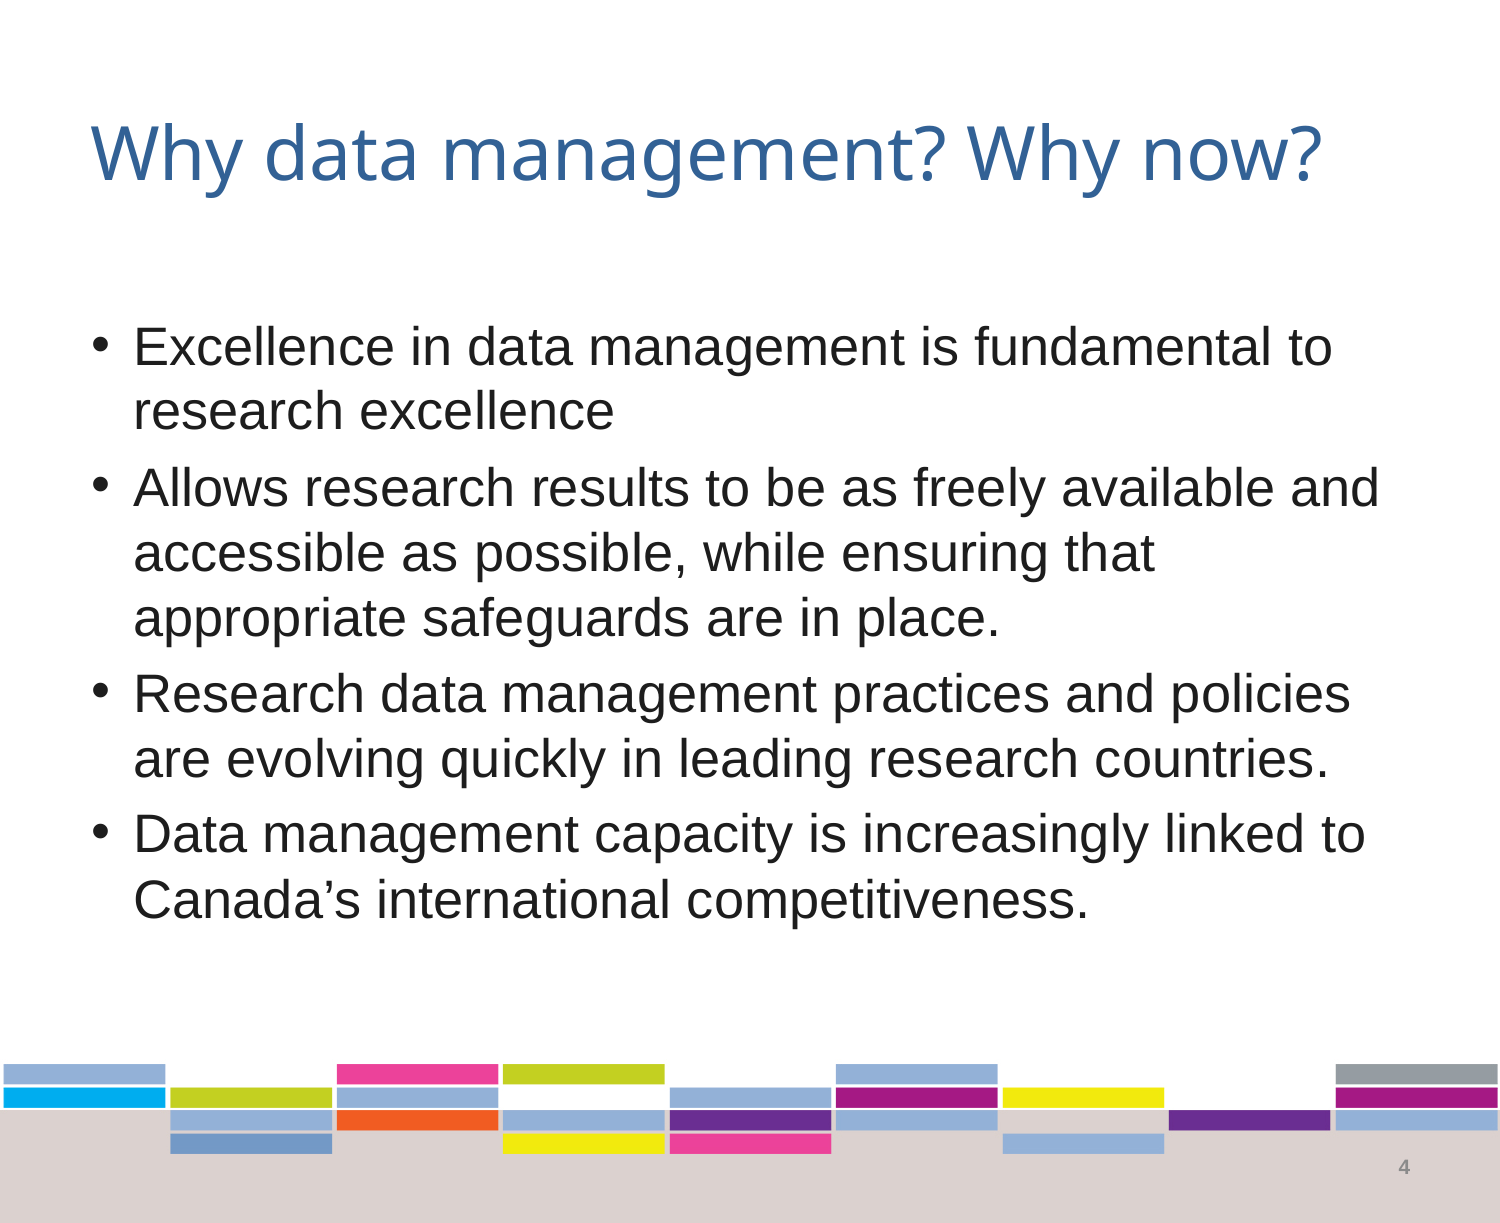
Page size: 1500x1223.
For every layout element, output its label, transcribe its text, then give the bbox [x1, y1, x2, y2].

picture [0, 1051, 1500, 1223]
list Excellence in data management is fundamental to research excellence Allows research results to be as freely available and accessible as possible, while ensuring that appropriate safeguards are in place. Research data management practices and policies are evolving quickly in leading research countries. Data management capacity is increasingly linked to Canada’s international competitiveness. [76, 303, 1425, 938]
slide_number 3 [1316, 1133, 1425, 1199]
title Why data management? Why now? [75, 48, 1425, 253]
